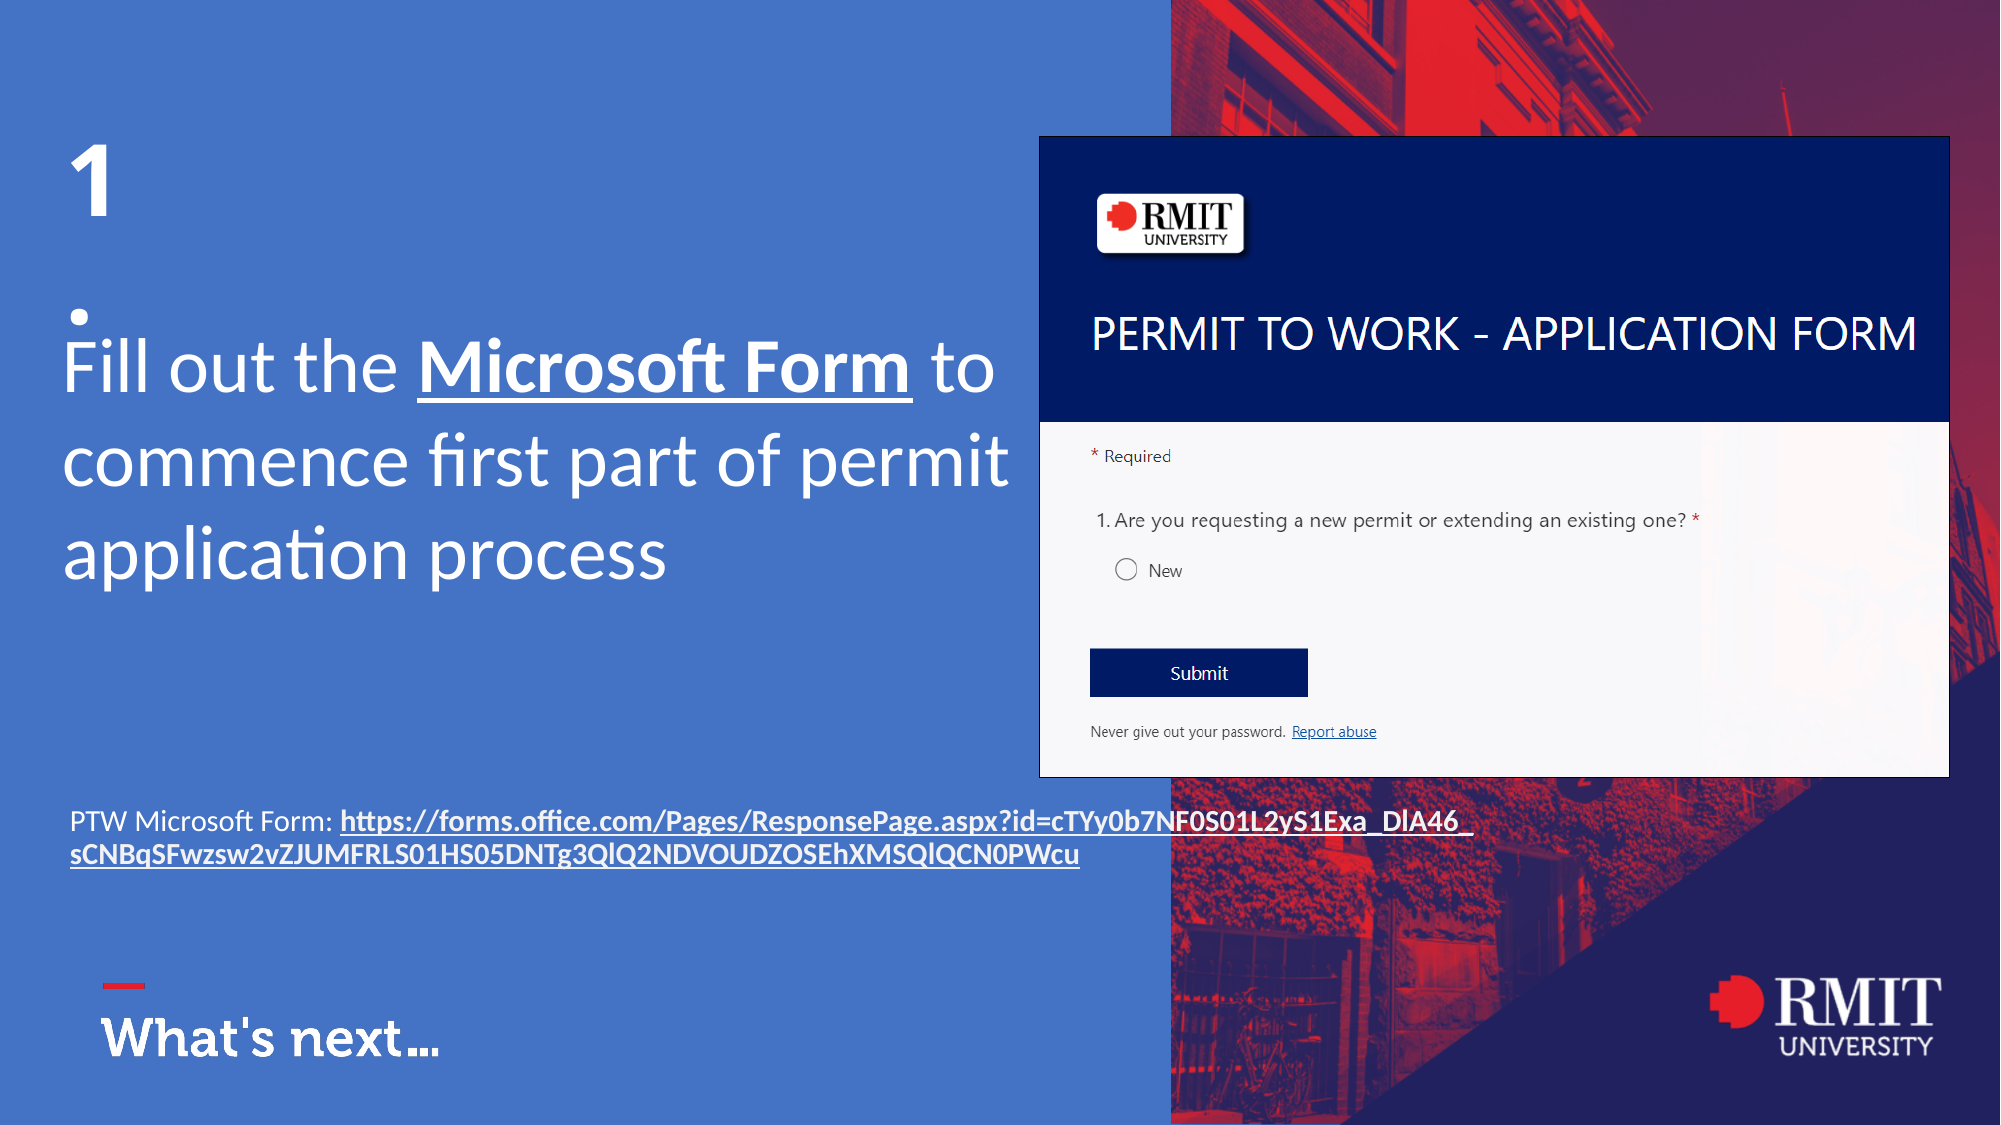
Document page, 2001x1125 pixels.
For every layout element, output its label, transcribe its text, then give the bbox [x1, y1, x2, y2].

text_box Fill out the Microsoft Form to commence first part of permit application process [47, 307, 1039, 603]
title 1. [50, 175, 157, 300]
picture [1039, 0, 2000, 1125]
subtitle PTW Microsoft Form: https://forms.office.com/Pages/ResponsePage.aspx?id=cTYy0b7NF0S01L2yS1Exa_DlA46_sCNBqSFwzsw2vZJUMFRLS01HS05DNTg3QlQ2NDVOUDZOSEhXMSQlQCN0PWcu [69, 797, 1949, 976]
